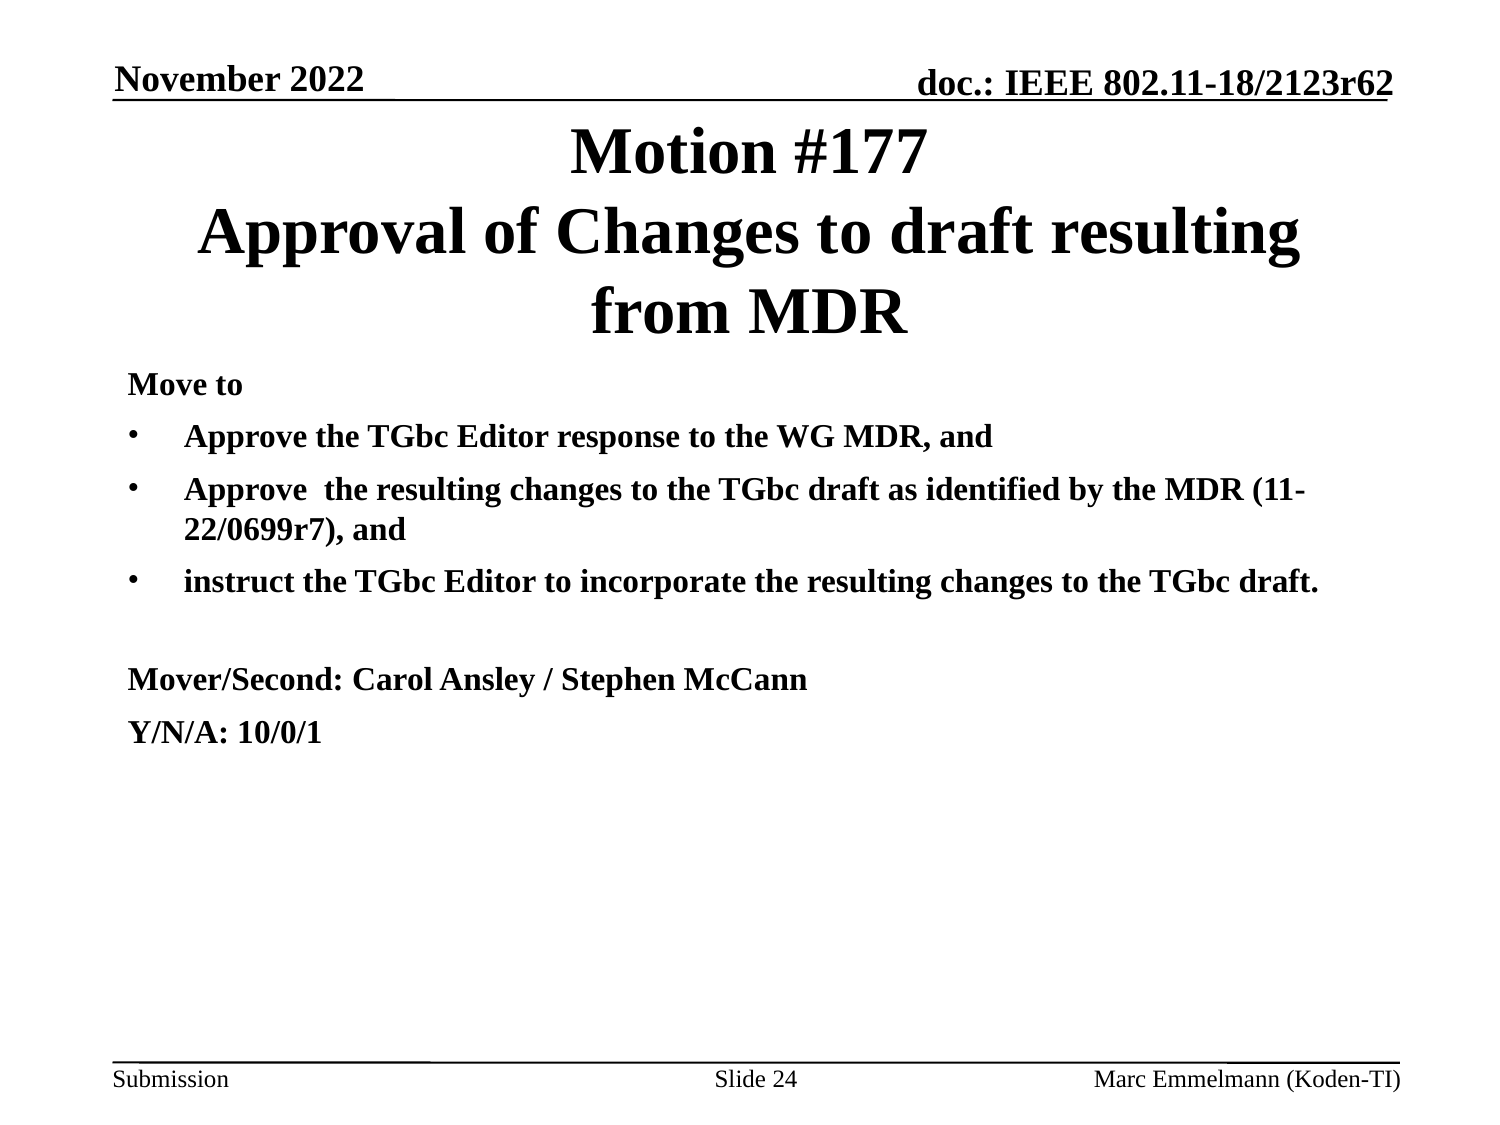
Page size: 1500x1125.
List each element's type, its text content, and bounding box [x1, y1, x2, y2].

list Move to Approve the TGbc Editor response to the WG MDR, and Approve the resulting changes to the TGbc draft as identified by the MDR (11-22/0699r7), and instruct the TGbc Editor to incorporate the resulting changes to the TGbc draft. Mover/Second: Carol Ansley / Stephen McCann Y/N/A: 10/0/1 [112, 354, 1388, 1000]
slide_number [114, 54, 423, 100]
slide_number Slide 24 [712, 1061, 800, 1123]
title Motion #177 Approval of Changes to draft resulting from MDR [112, 139, 1388, 315]
footer Marc Emmelmann (Koden-TI) [878, 1061, 1402, 1093]
